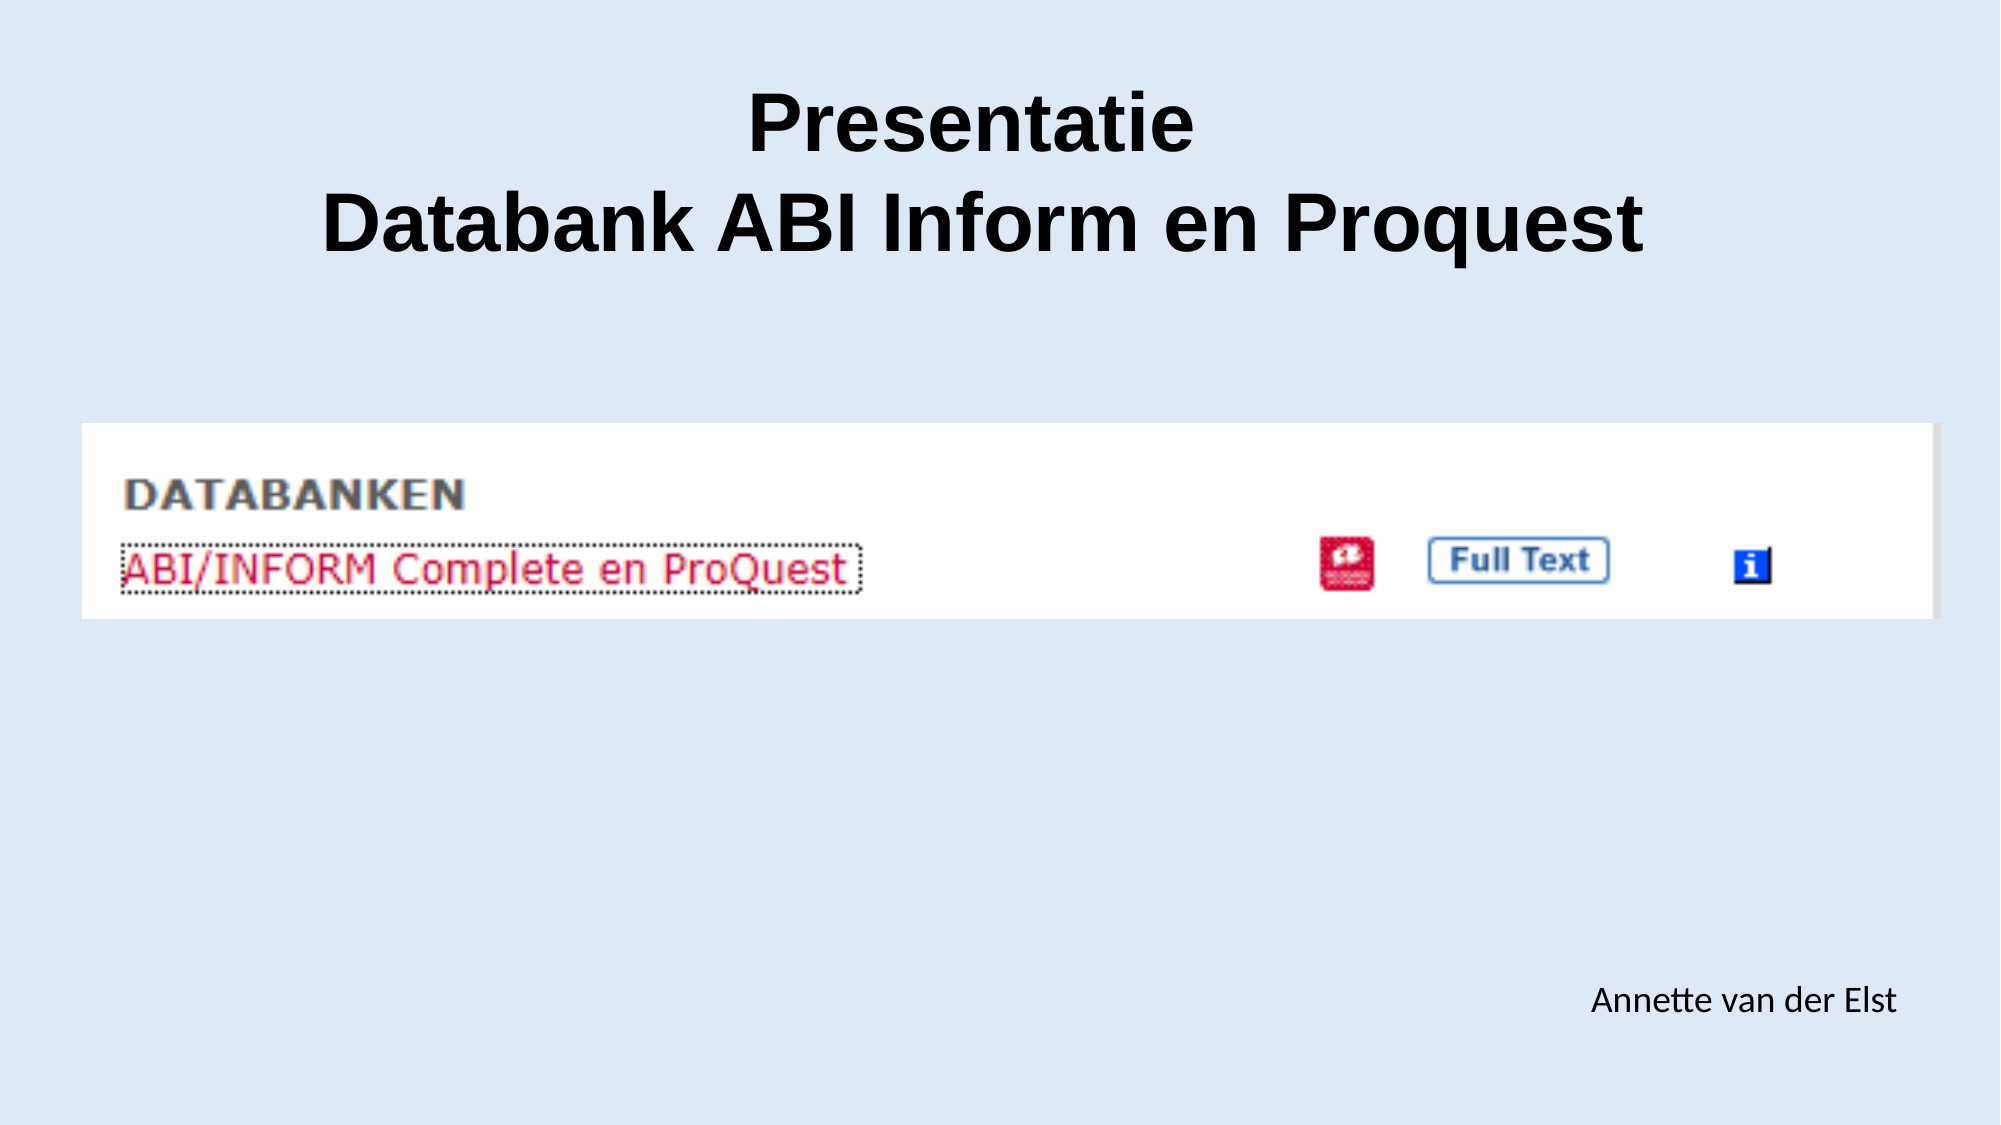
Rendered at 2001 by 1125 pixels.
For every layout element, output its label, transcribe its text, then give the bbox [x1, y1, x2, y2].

picture [82, 423, 1941, 619]
text_box Annette van der Elst [1042, 967, 1913, 1028]
text_box Presentatie Databank ABI Inform en Proquest [24, 60, 1941, 276]
